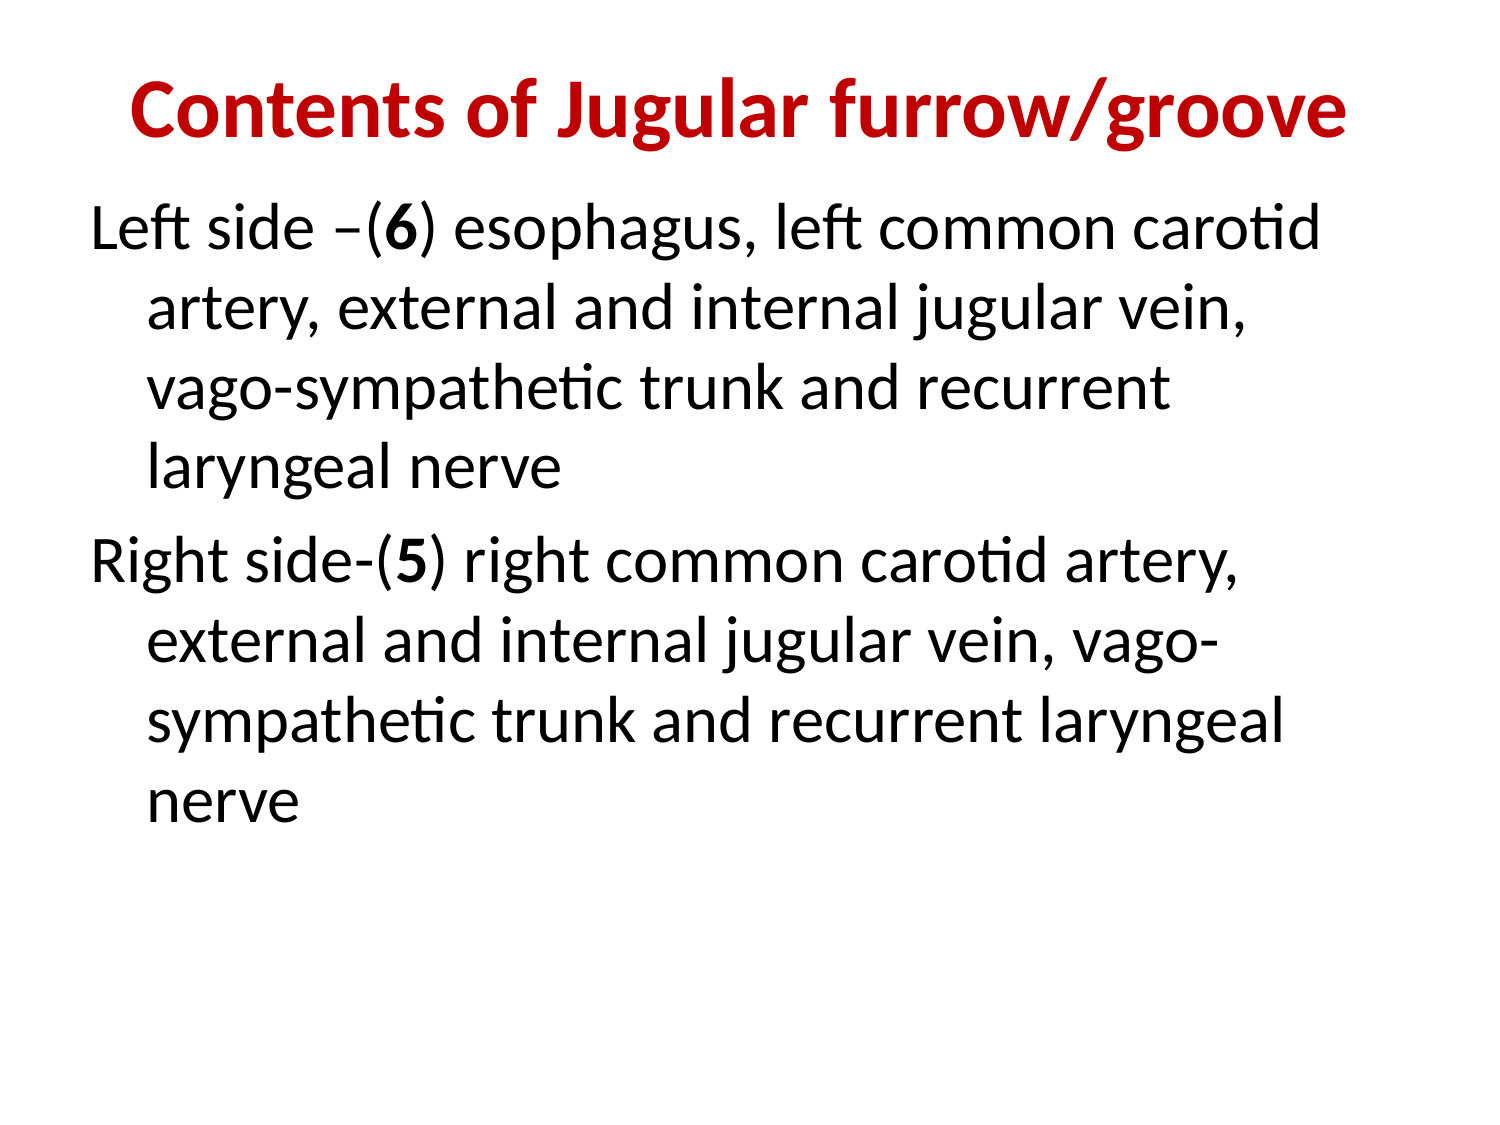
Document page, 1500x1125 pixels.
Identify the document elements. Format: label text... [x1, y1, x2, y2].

list Left side –(6) esophagus, left common carotid artery, external and internal jugular vein, vago-sympathetic trunk and recurrent laryngeal nerve Right side-(5) right common carotid artery, external and internal jugular vein, vago-sympathetic trunk and recurrent laryngeal nerve [75, 174, 1425, 1063]
title Contents of Jugular furrow/groove [75, 45, 1425, 163]
